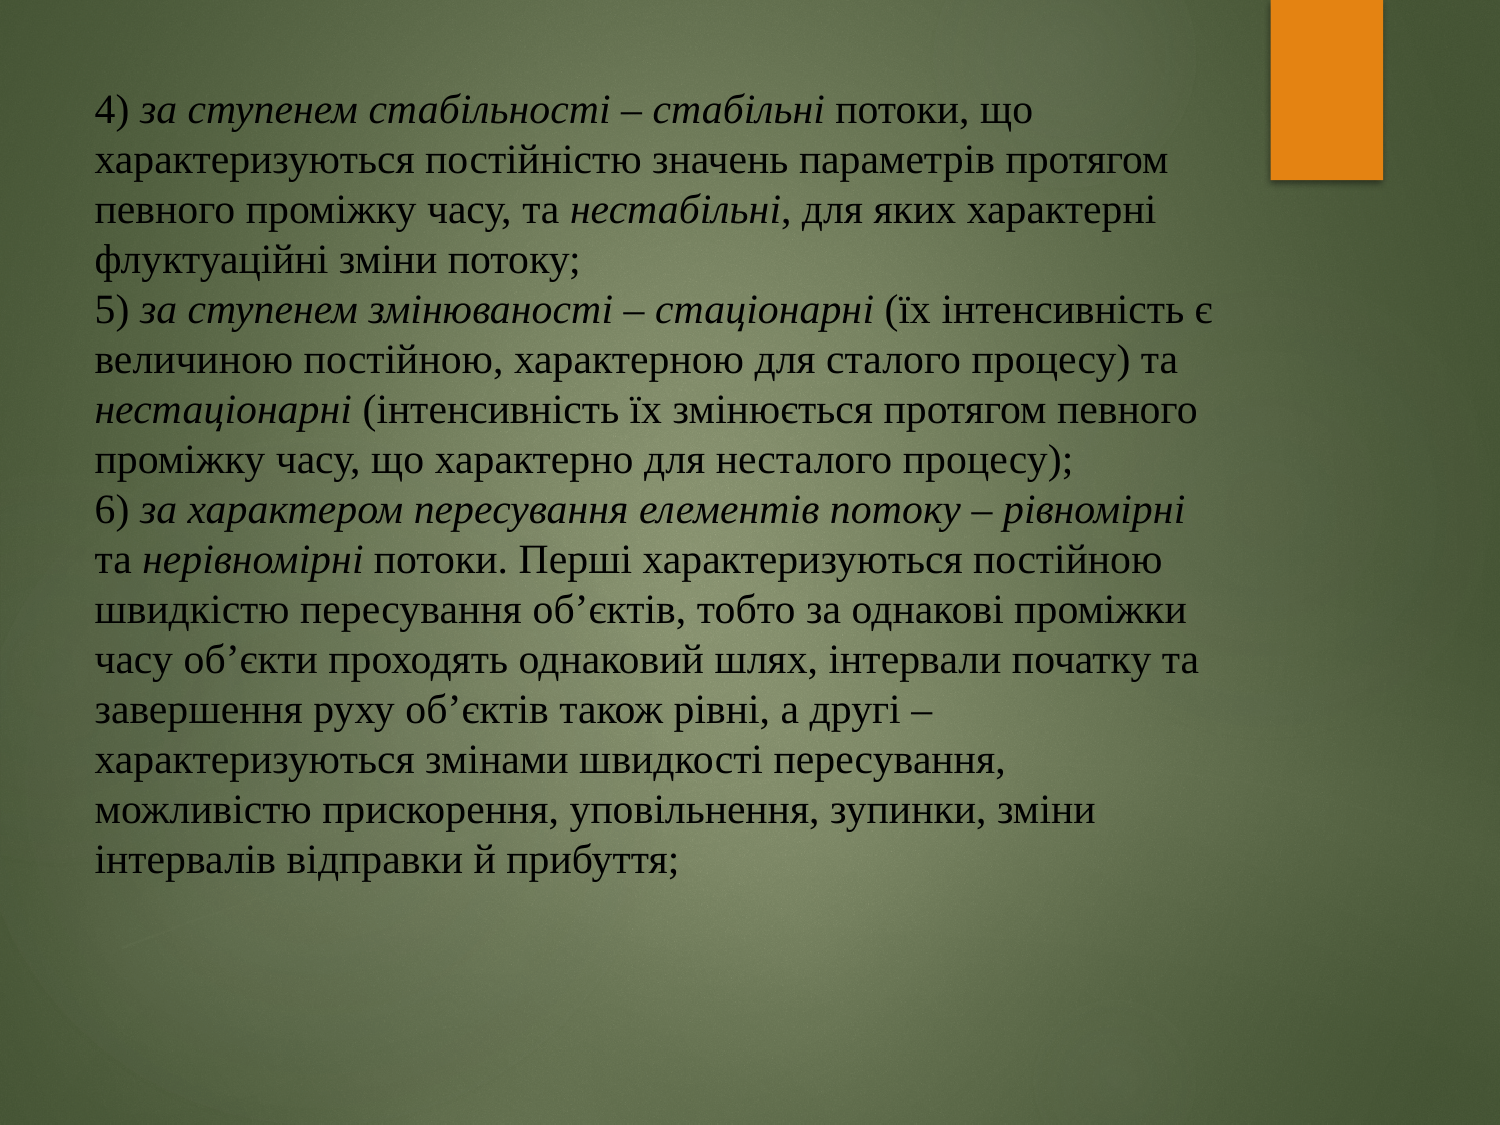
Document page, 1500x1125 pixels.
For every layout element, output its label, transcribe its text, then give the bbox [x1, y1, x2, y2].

title 4) за ступенем стабільності – стабільні потоки, що характеризуються постійністю значень параметрів протягом певного проміжку часу, та нестабільні, для яких характерні флуктуаційні зміни потоку; 5) за ступенем змінюваності – стаціонарні (їх інтенсивність є величиною постійною, характерною для сталого процесу) та нестаціонарні (інтенсивність їх змінюється протягом певного проміжку часу, що характерно для несталого процесу); 6) за характером пересування елементів потоку – рівномірні та нерівномірні потоки. Перші характеризуються постійною швидкістю пересування об’єктів, тобто за однакові проміжки часу об’єкти проходять однаковий шлях, інтервали початку та завершення руху об’єктів також рівні, а другі – характеризуються змінами швидкості пересування, можливістю прискорення, уповільнення, зупинки, зміни інтервалів відправки й прибуття; [79, 74, 1237, 304]
